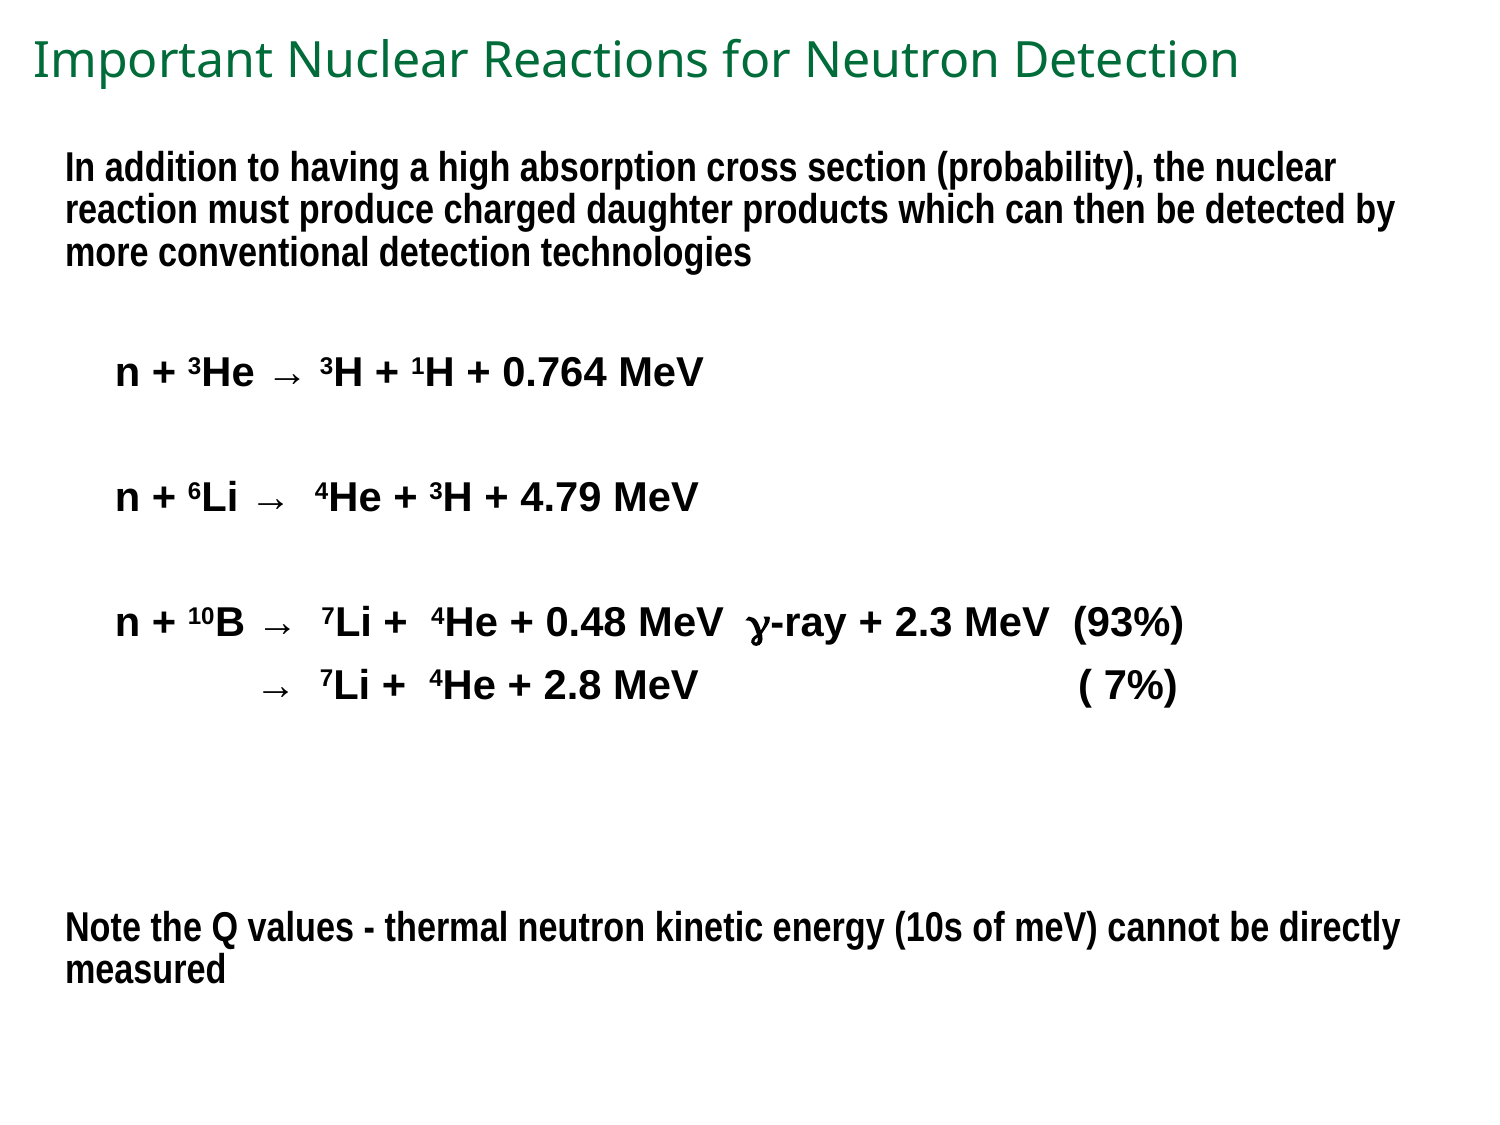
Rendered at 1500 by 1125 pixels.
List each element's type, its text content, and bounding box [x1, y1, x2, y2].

list n + 3He → 3H + 1H + 0.764 MeV n + 6Li → 4He + 3H + 4.79 MeV n + 10B → 7Li + 4He + 0.48 MeV -ray + 2.3 MeV (93%) → 7Li + 4He + 2.8 MeV ( 7%) [99, 337, 1463, 801]
text_box Note the Q values - thermal neutron kinetic energy (10s of meV) cannot be directly measured [49, 899, 1435, 1000]
title Important Nuclear Reactions for Neutron Detection [17, 28, 1488, 97]
text_box In addition to having a high absorption cross section (probability), the nuclear reaction must produce charged daughter products which can then be detected by more conventional detection technologies [49, 139, 1413, 283]
